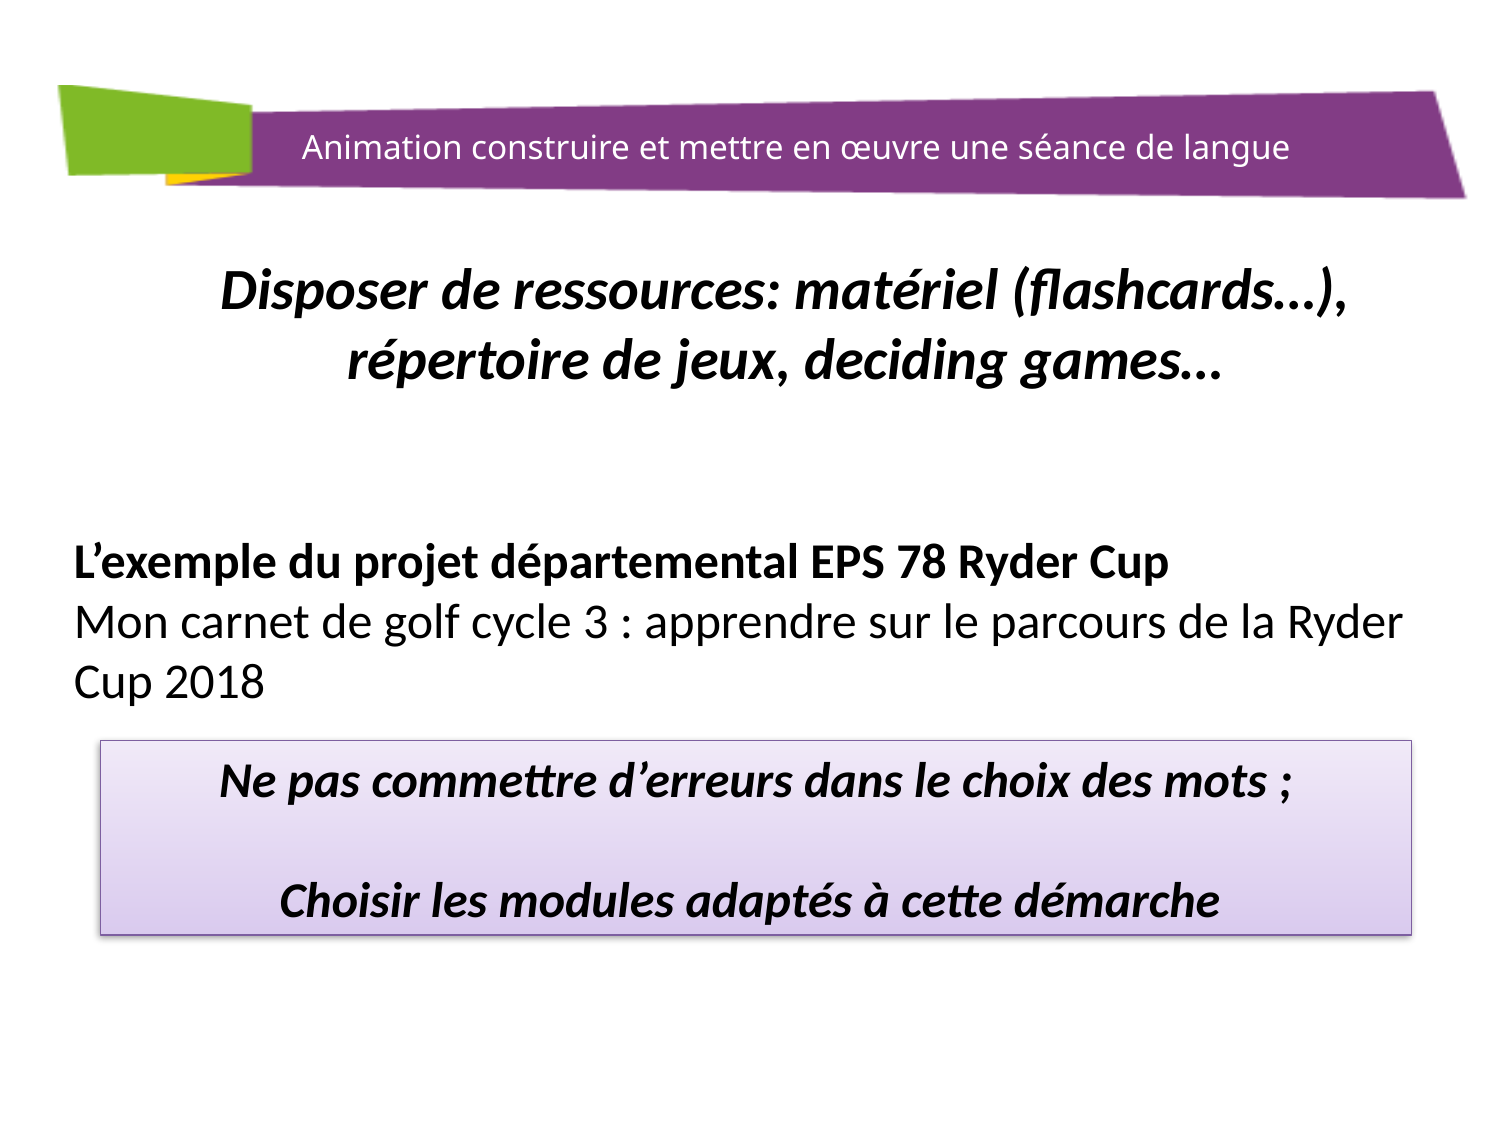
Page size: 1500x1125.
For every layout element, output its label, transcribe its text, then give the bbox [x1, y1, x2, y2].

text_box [46, 85, 1483, 213]
text_box Disposer de ressources: matériel (flashcards…), répertoire de jeux, deciding games… [123, 243, 1447, 399]
text_box L’exemple du projet départemental EPS 78 Ryder Cup Mon carnet de golf cycle 3 : apprendre sur le parcours de la Ryder Cup 2018 [59, 520, 1447, 716]
text_box Ne pas commettre d’erreurs dans le choix des mots ; Choisir les modules adaptés à cette démarche [100, 740, 1412, 936]
